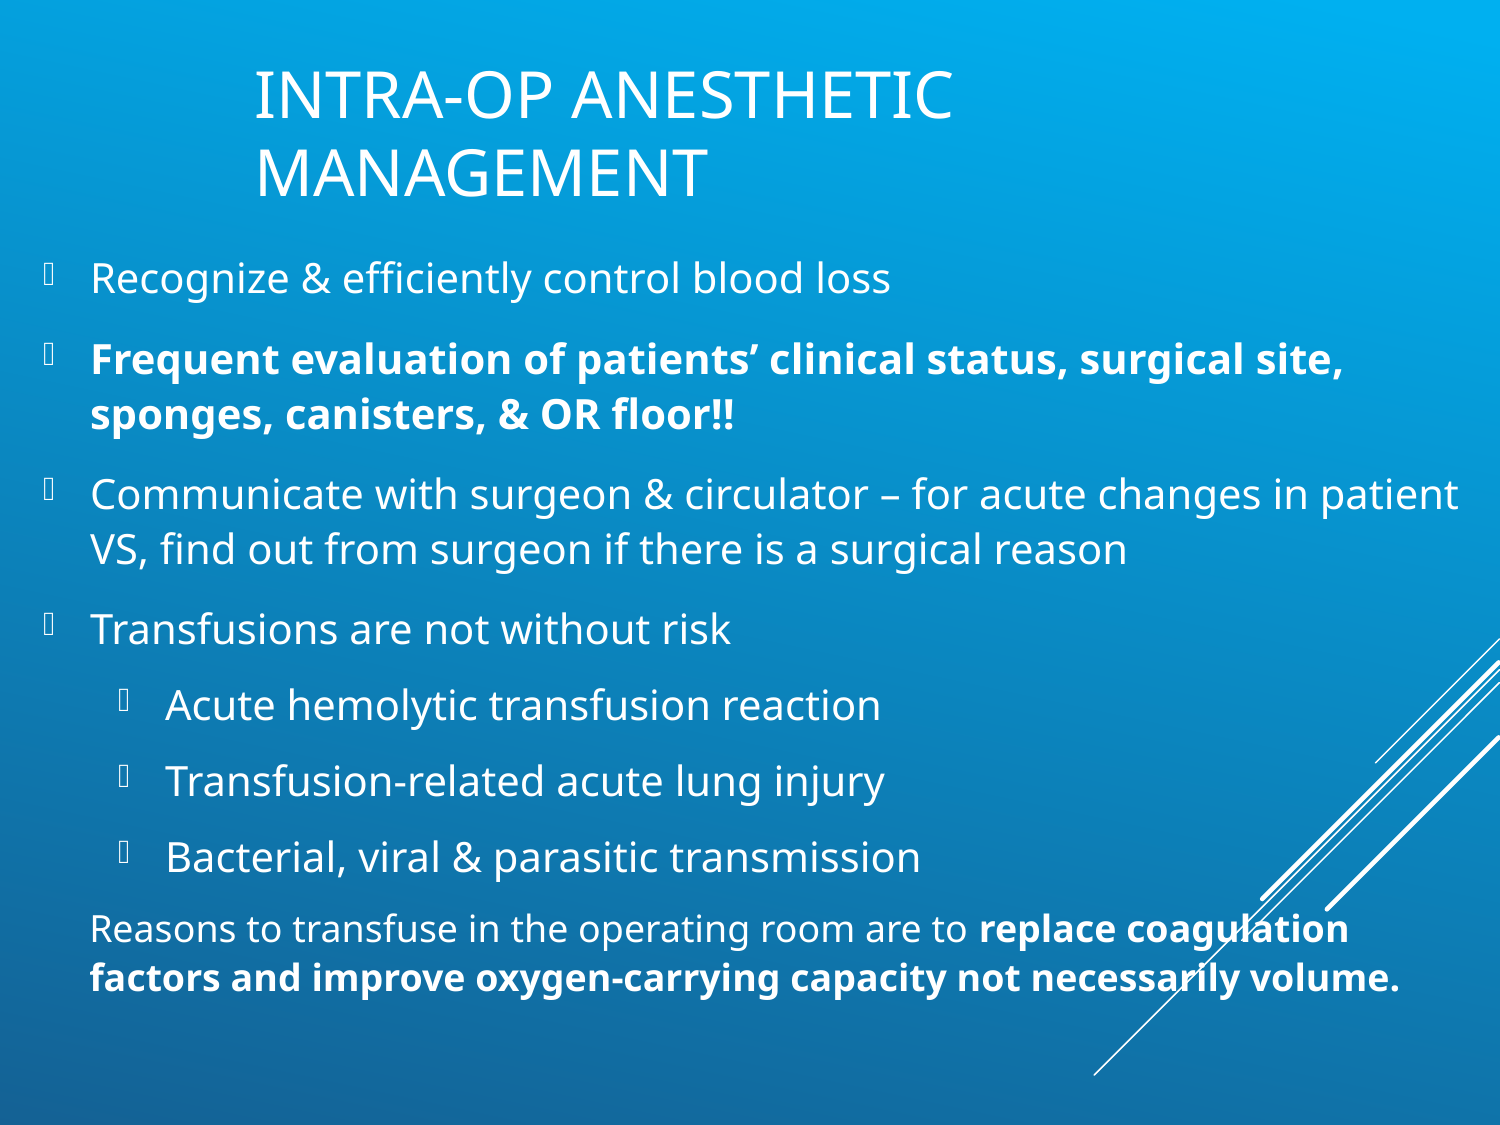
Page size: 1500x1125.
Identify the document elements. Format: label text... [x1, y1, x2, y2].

list Recognize & efficiently control blood loss Frequent evaluation of patients’ clinical status, surgical site, sponges, canisters, & OR floor!! Communicate with surgeon & circulator – for acute changes in patient VS, find out from surgeon if there is a surgical reason Transfusions are not without risk Acute hemolytic transfusion reaction Transfusion-related acute lung injury Bacterial, viral & parasitic transmission Reasons to transfuse in the operating room are to replace coagulation factors and improve oxygen-carrying capacity not necessarily volume. [28, 231, 1480, 1016]
title Intra-op Anesthetic management [239, 45, 1318, 219]
